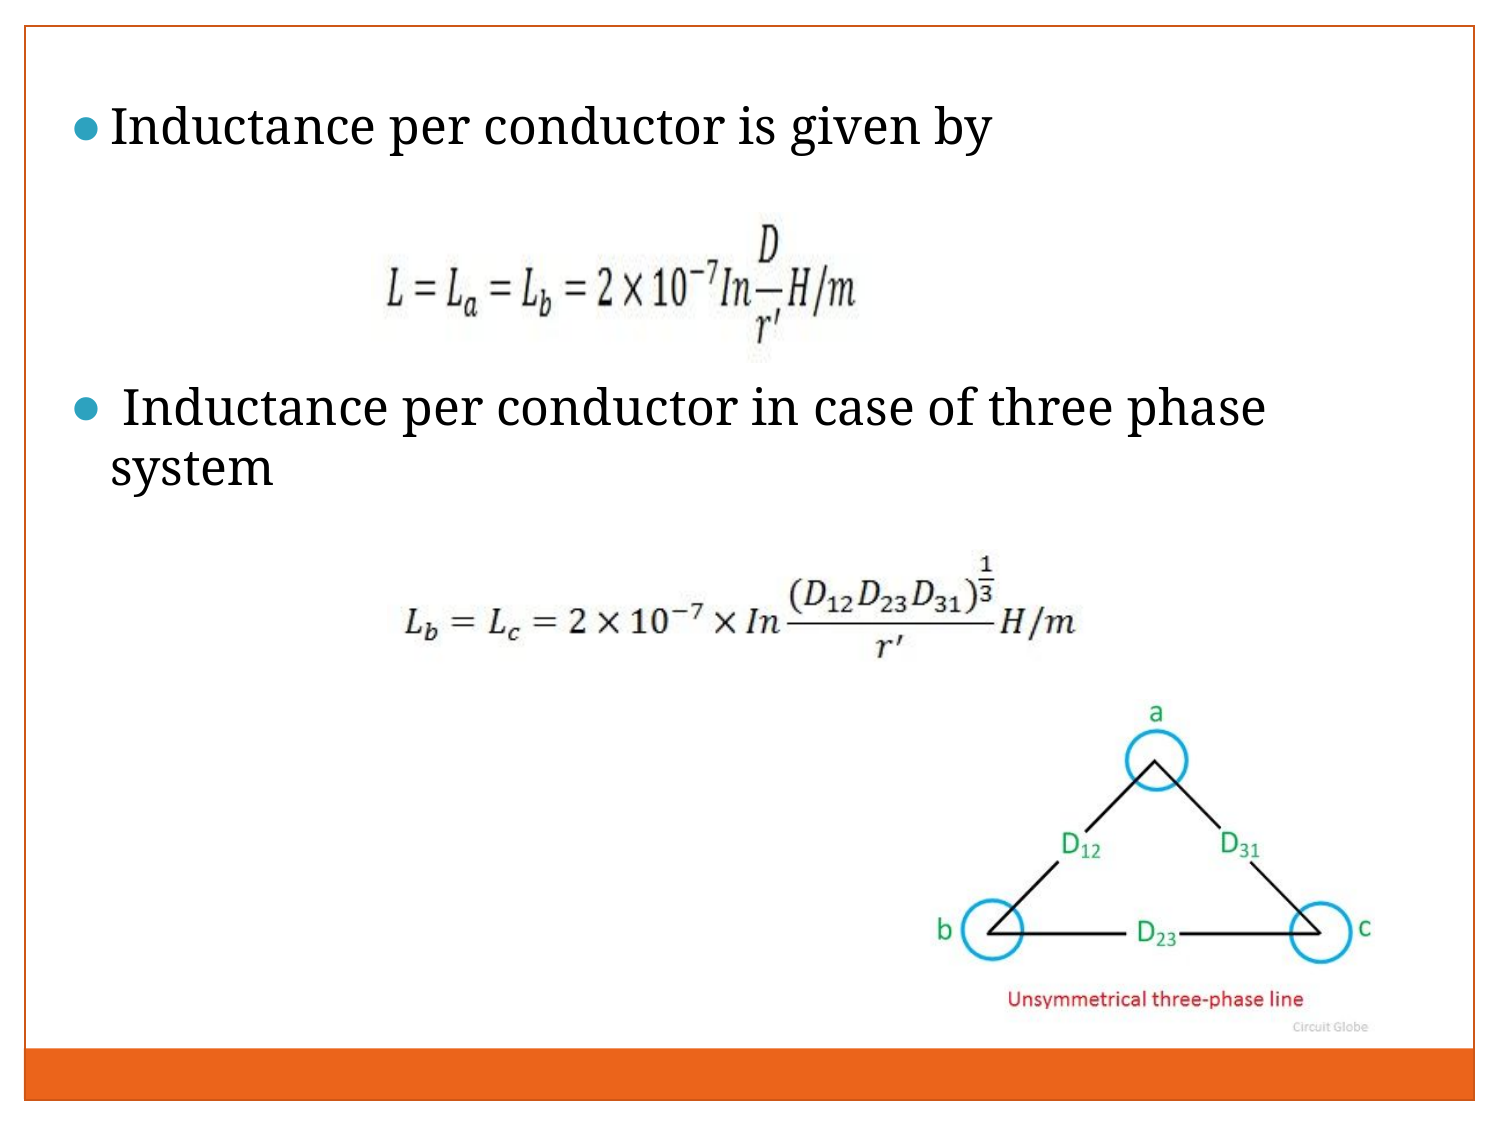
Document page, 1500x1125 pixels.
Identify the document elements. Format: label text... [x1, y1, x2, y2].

picture [371, 212, 876, 363]
list Inductance per conductor is given by Inductance per conductor in case of three phase system [50, 87, 1446, 838]
picture [912, 699, 1376, 1041]
picture [387, 549, 1092, 674]
